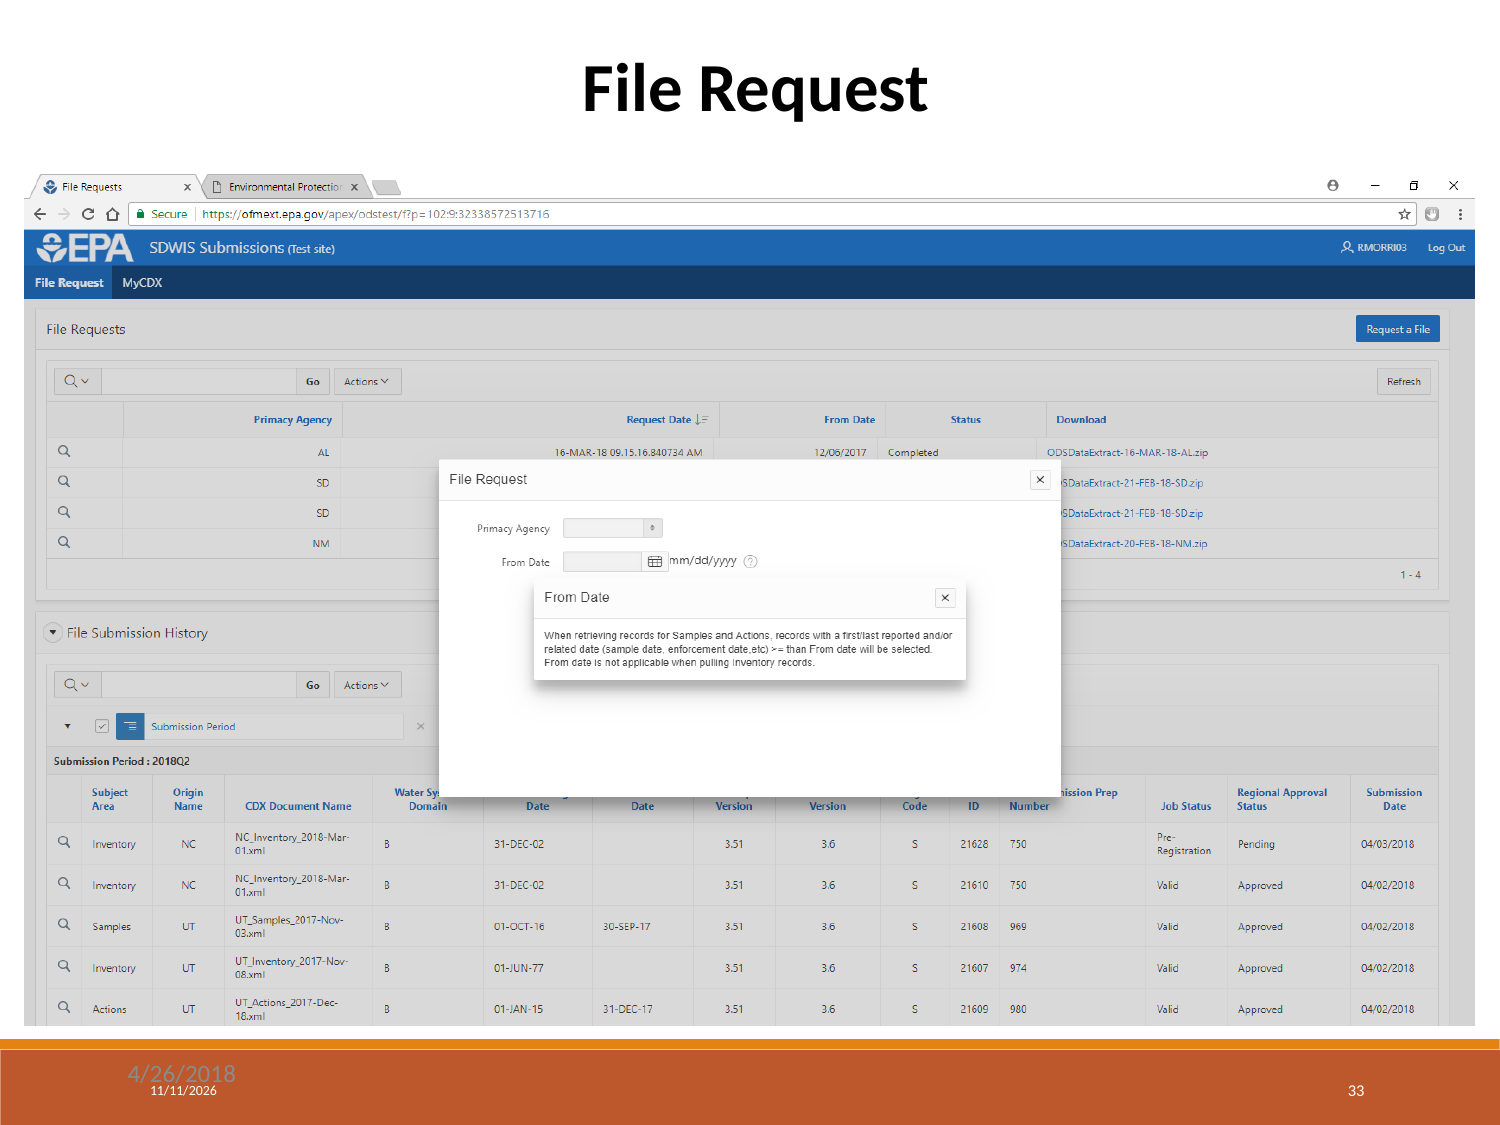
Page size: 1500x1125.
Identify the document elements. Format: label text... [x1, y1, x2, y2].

text_box File Request [81, 0, 1432, 172]
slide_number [135, 1059, 440, 1120]
text_box 4/26/2018 [112, 1042, 450, 1102]
picture [24, 174, 1476, 1027]
slide_number 33 [1218, 1059, 1380, 1120]
